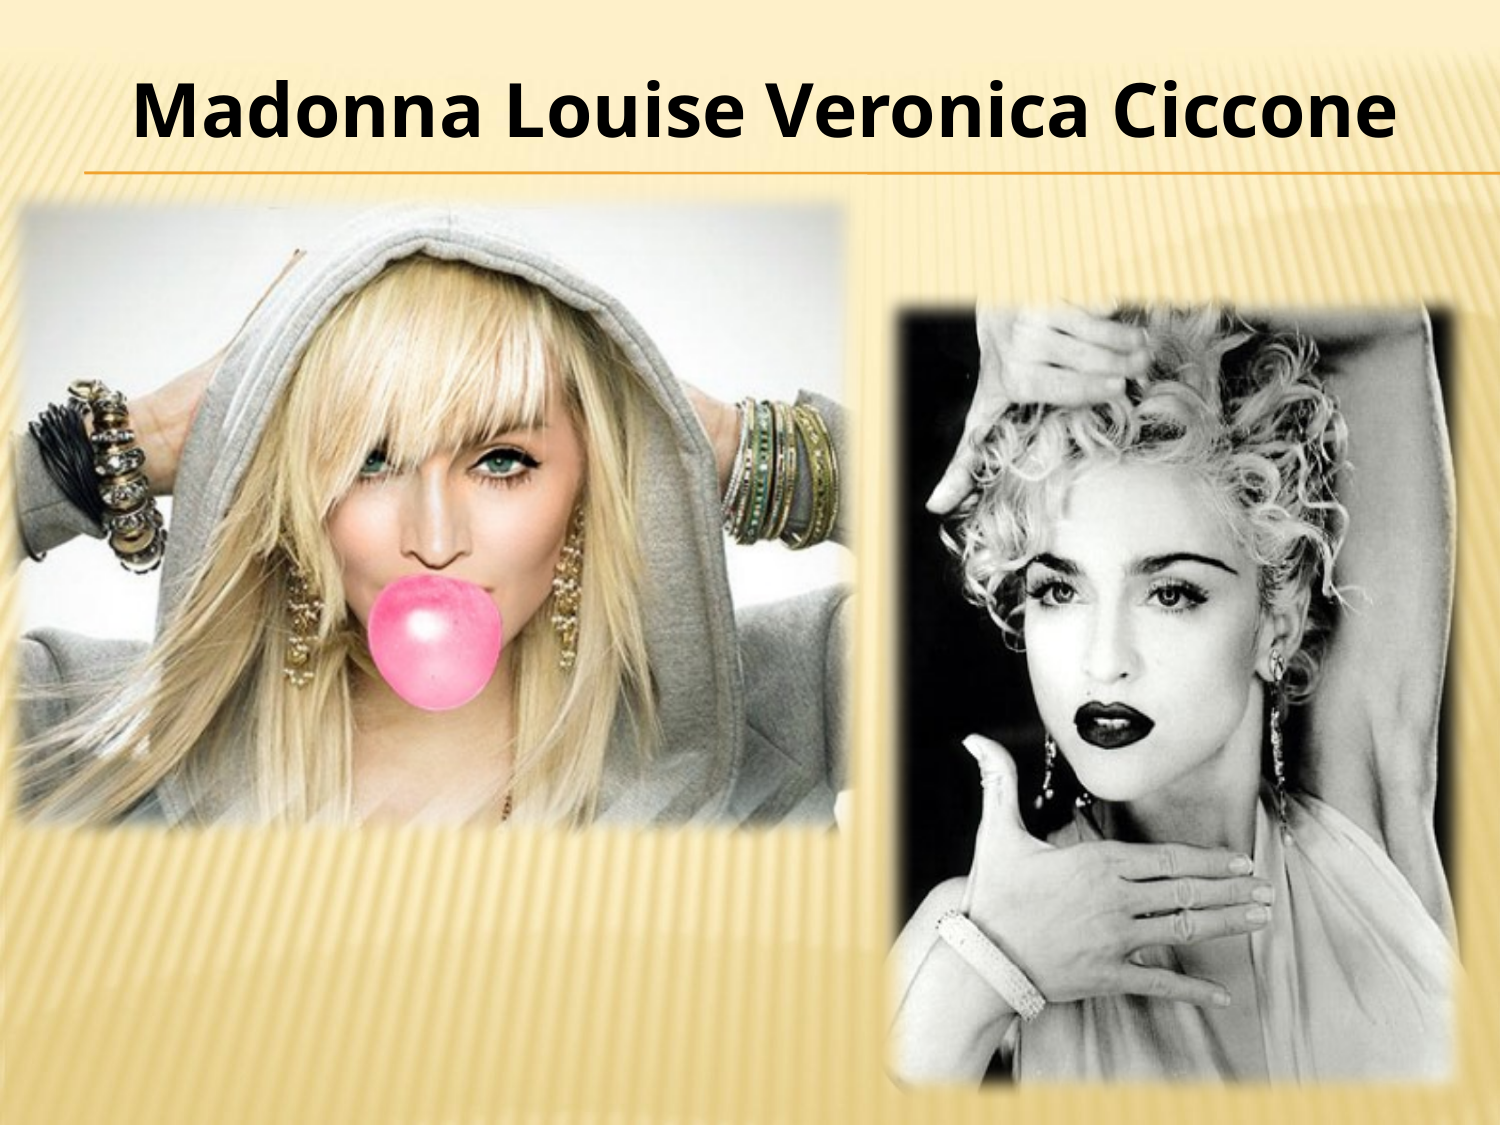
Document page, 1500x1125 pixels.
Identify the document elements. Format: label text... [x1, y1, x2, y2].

text_box Madonna Louise Veronica Ciccone [116, 54, 1416, 160]
picture [0, 0, 1500, 1125]
